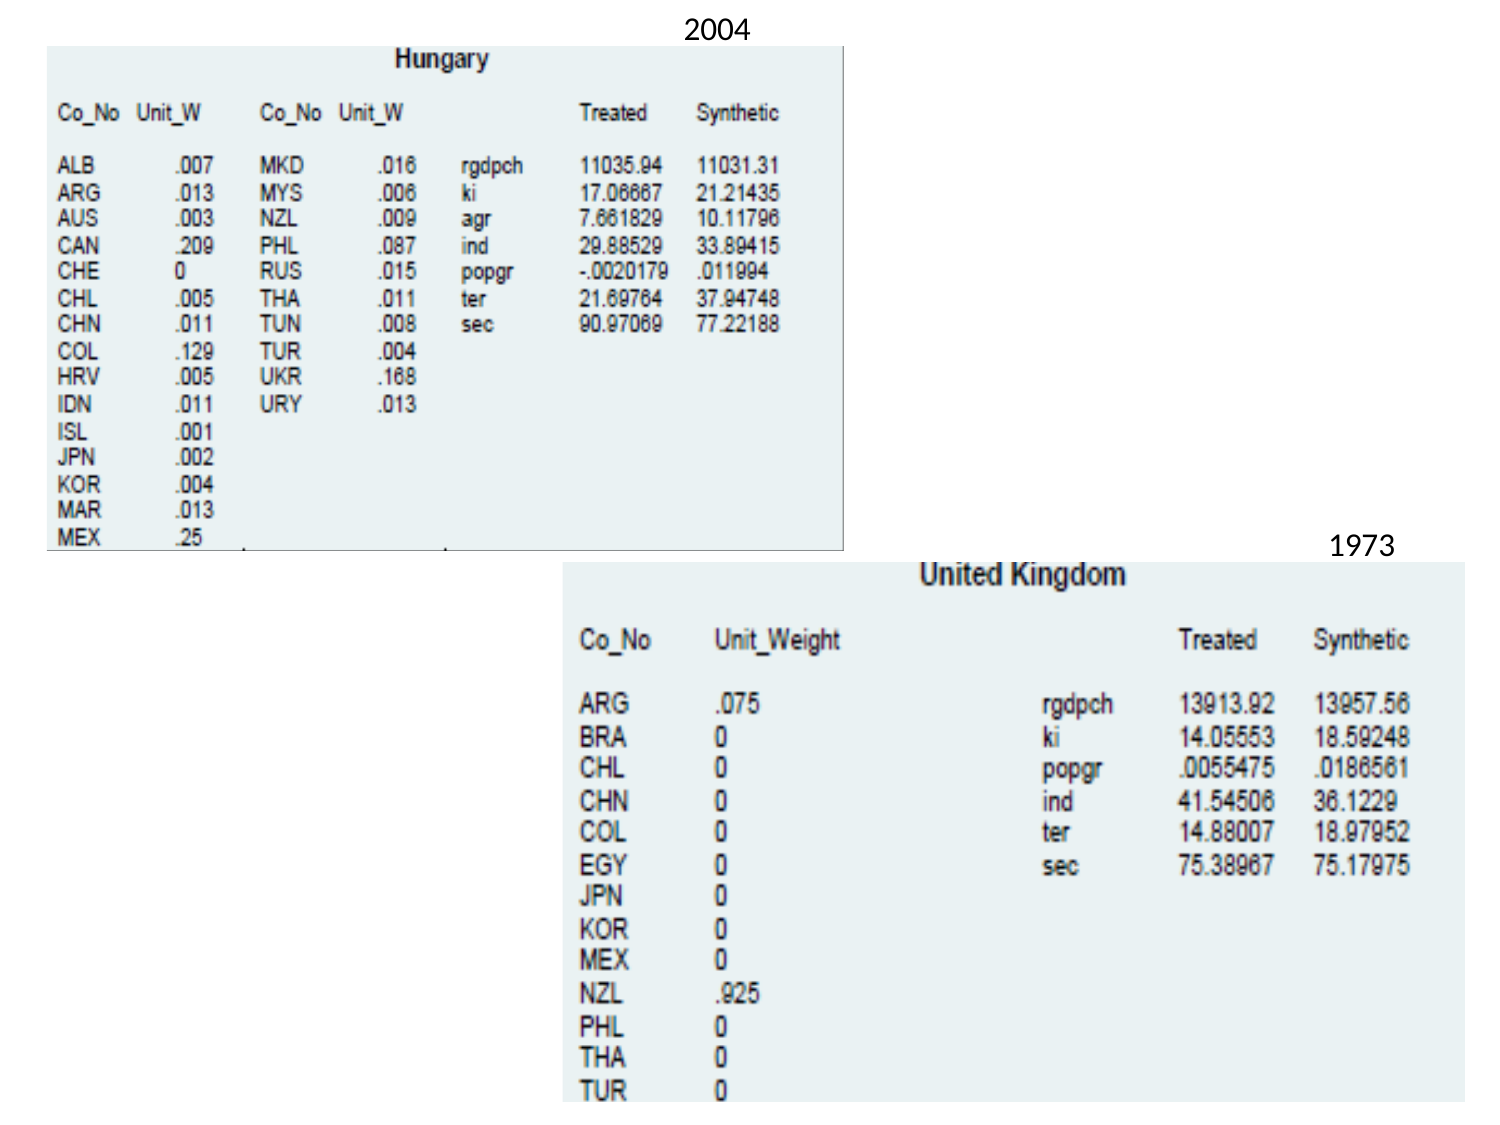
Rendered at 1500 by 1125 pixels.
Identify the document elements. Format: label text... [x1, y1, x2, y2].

text_box 1973 [1313, 515, 1411, 560]
picture [562, 562, 1466, 1102]
text_box 2004 [668, 0, 766, 45]
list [46, 46, 844, 552]
